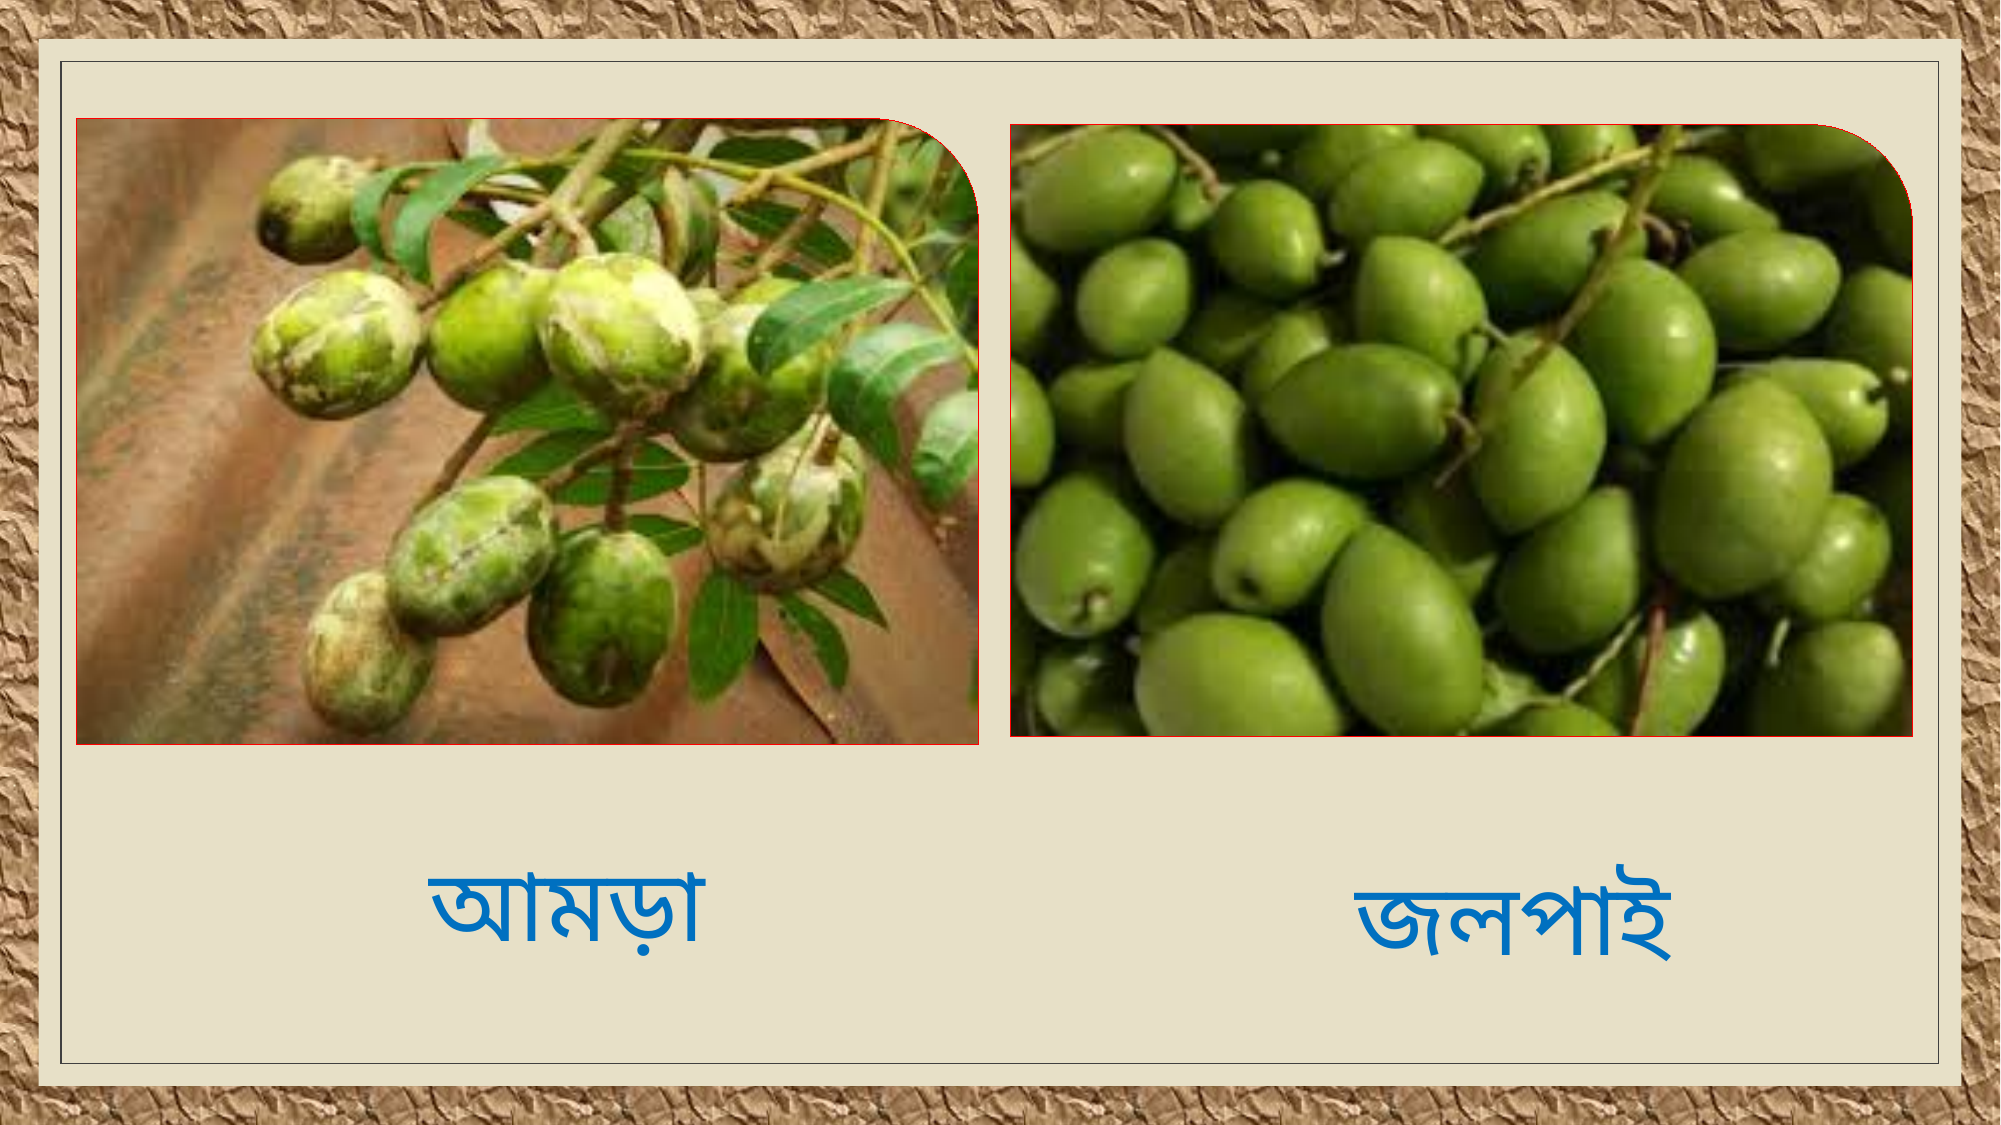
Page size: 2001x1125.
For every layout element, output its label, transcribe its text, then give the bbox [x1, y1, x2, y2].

text_box জলপাই [1326, 848, 1725, 983]
text_box আমড়া [230, 834, 932, 970]
picture [0, 0, 2001, 1125]
